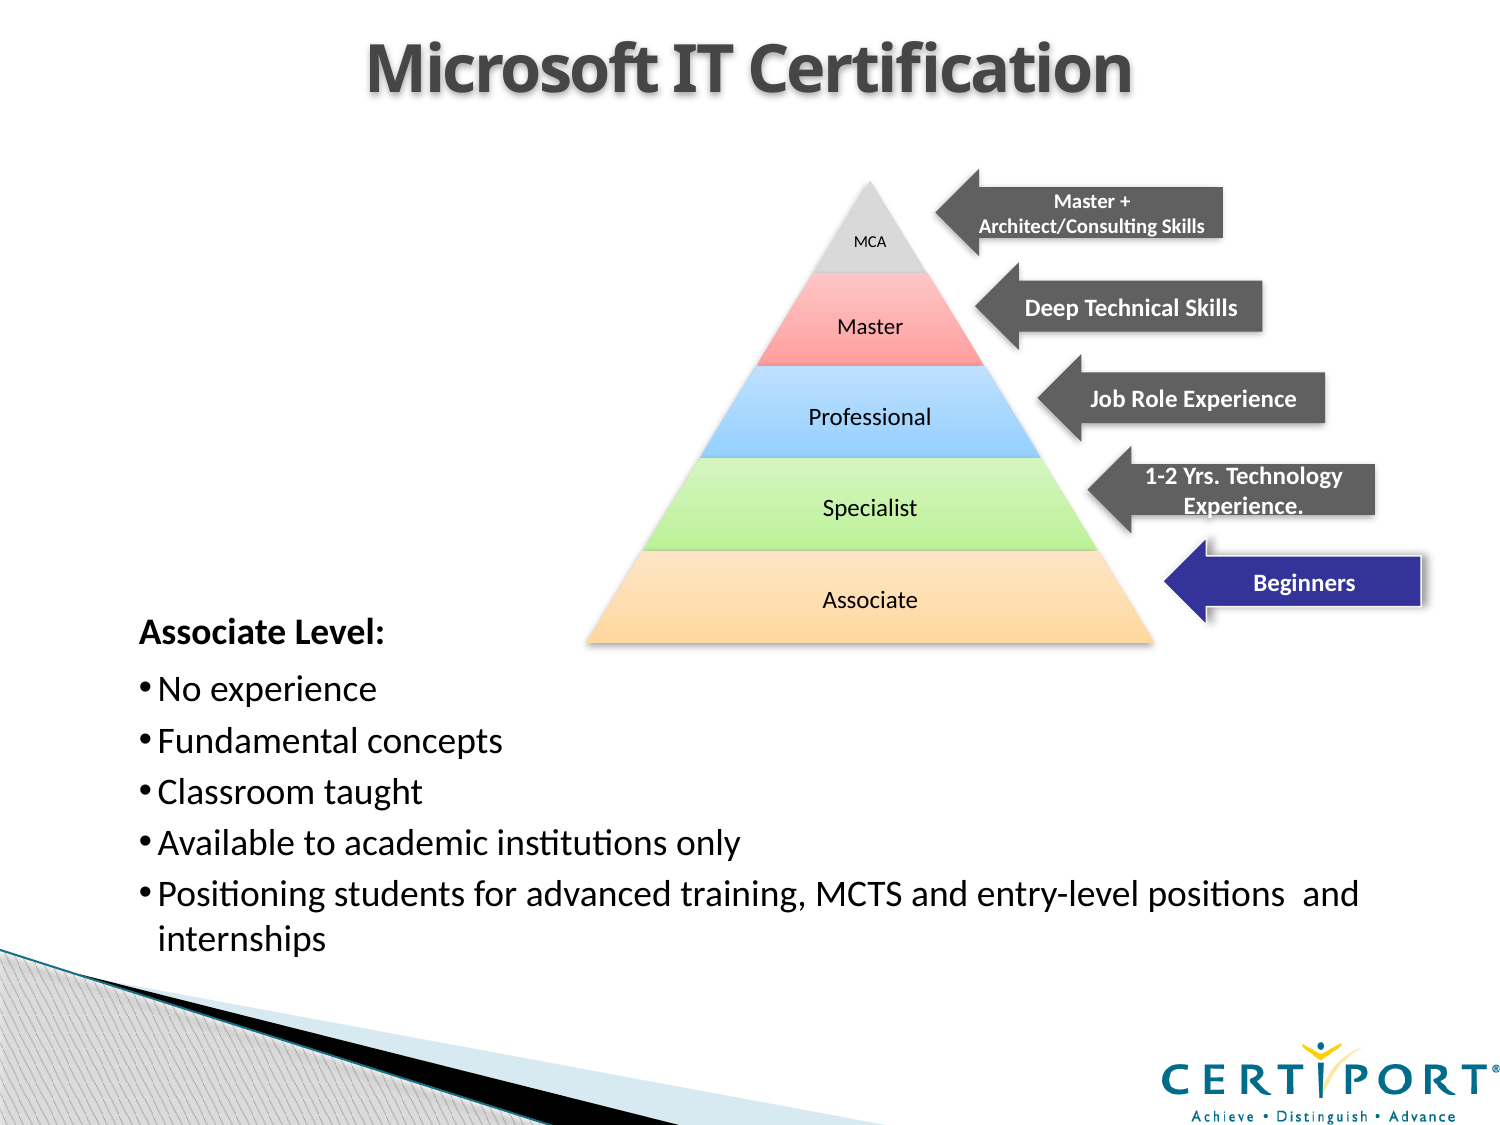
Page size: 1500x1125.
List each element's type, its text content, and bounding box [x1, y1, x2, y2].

text_box Associate Level: No experience Fundamental concepts Classroom taught Available to academic institutions only Positioning students for advanced training, MCTS and entry-level positions and internships [124, 599, 1386, 967]
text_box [585, 168, 1422, 644]
picture [1162, 1042, 1500, 1125]
text_box Microsoft IT Certification [49, 27, 1450, 104]
